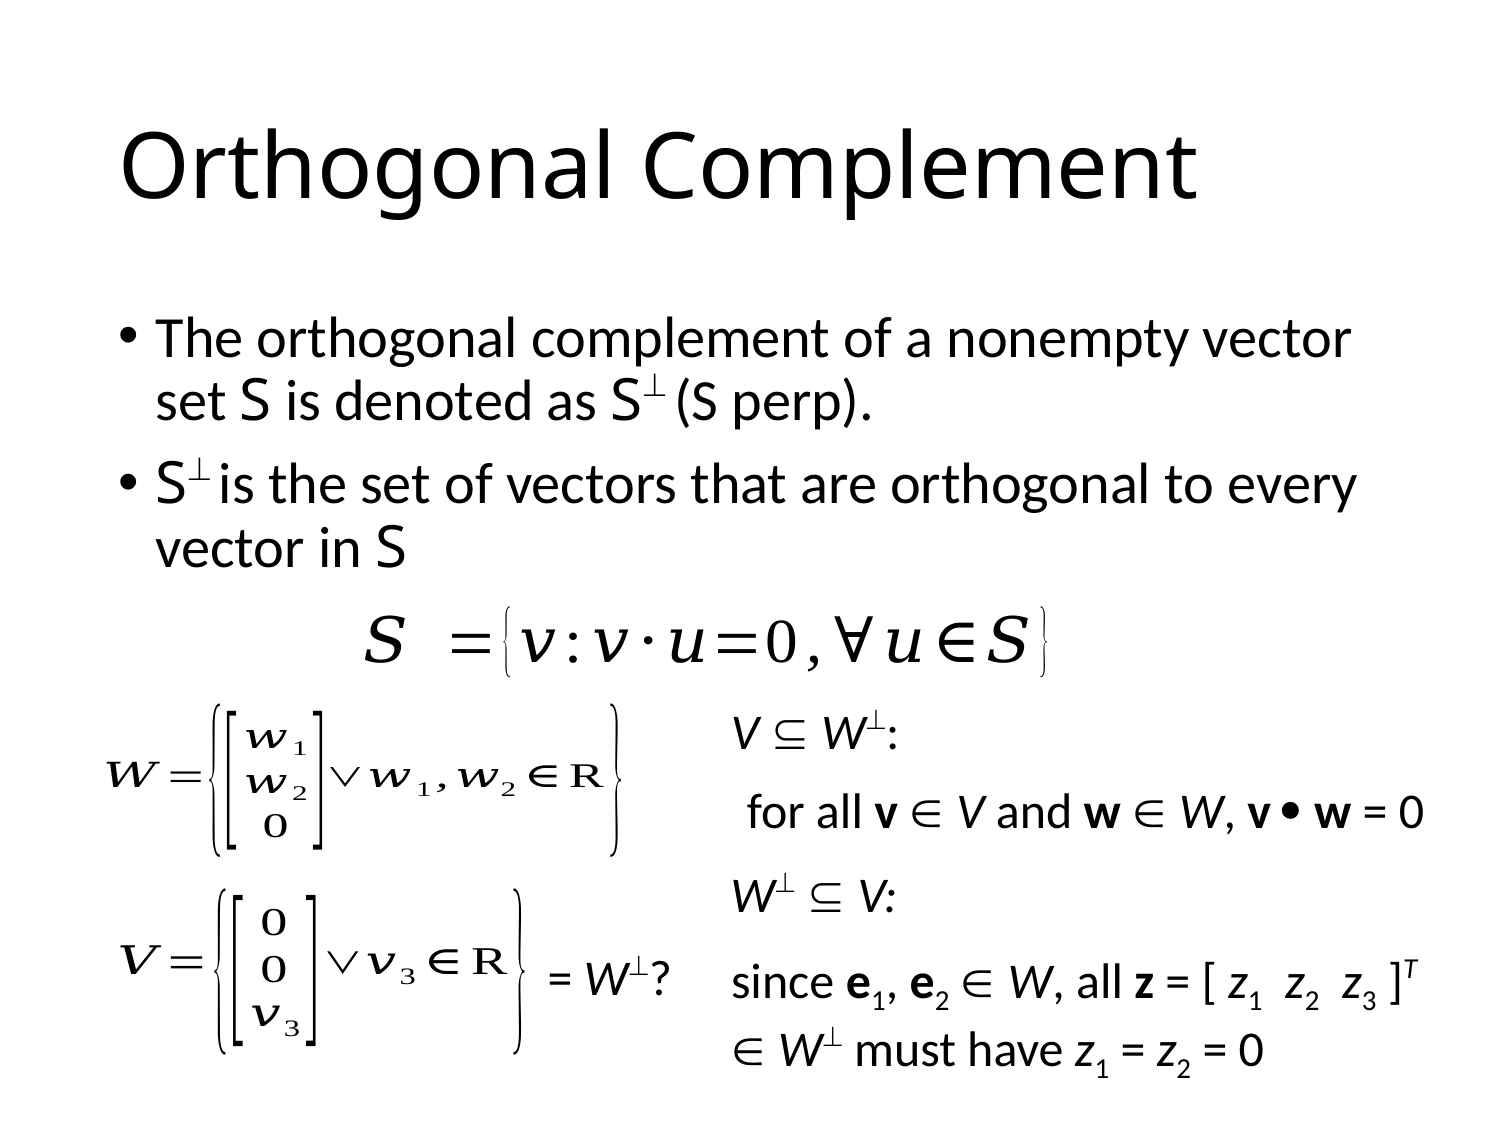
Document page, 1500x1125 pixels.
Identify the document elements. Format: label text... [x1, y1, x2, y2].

text_box since e1, e2  W, all z = [ z1 z2 z3 ]T  W must have z1 = z2 = 0 [716, 940, 1467, 1093]
text_box = W? [533, 938, 688, 1013]
list The orthogonal complement of a nonempty vector set S is denoted as S (S perp). S is the set of vectors that are orthogonal to every vector in S [103, 299, 1397, 1014]
text_box V  W: [715, 692, 915, 767]
text_box for all v  V and w  W, v  w = 0 [732, 771, 1451, 846]
text_box W  V: [715, 855, 913, 930]
title Orthogonal Complement [103, 59, 1397, 278]
